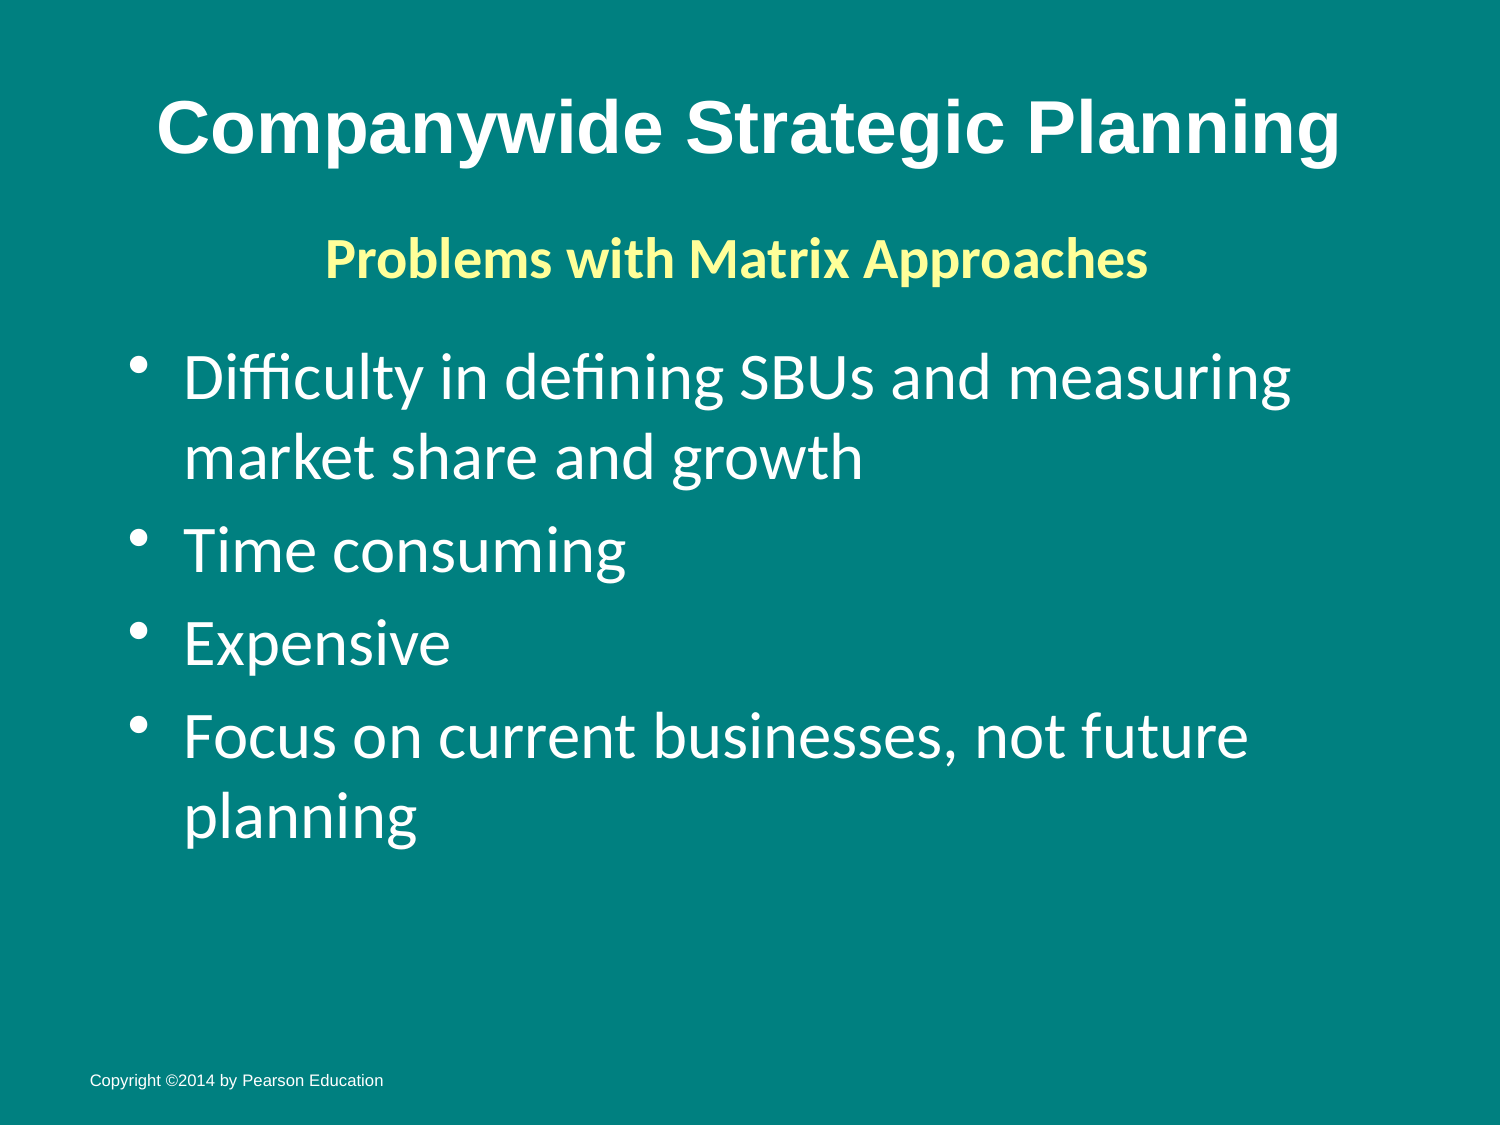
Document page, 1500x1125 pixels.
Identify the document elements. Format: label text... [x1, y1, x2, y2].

list Problems with Matrix Approaches [149, 212, 1326, 276]
list Difficulty in defining SBUs and measuring market share and growth Time consuming Expensive Focus on current businesses, not future planning [112, 324, 1388, 1001]
title Companywide Strategic Planning [112, 37, 1388, 226]
text_box Copyright ©2014 by Pearson Education [74, 1062, 825, 1098]
